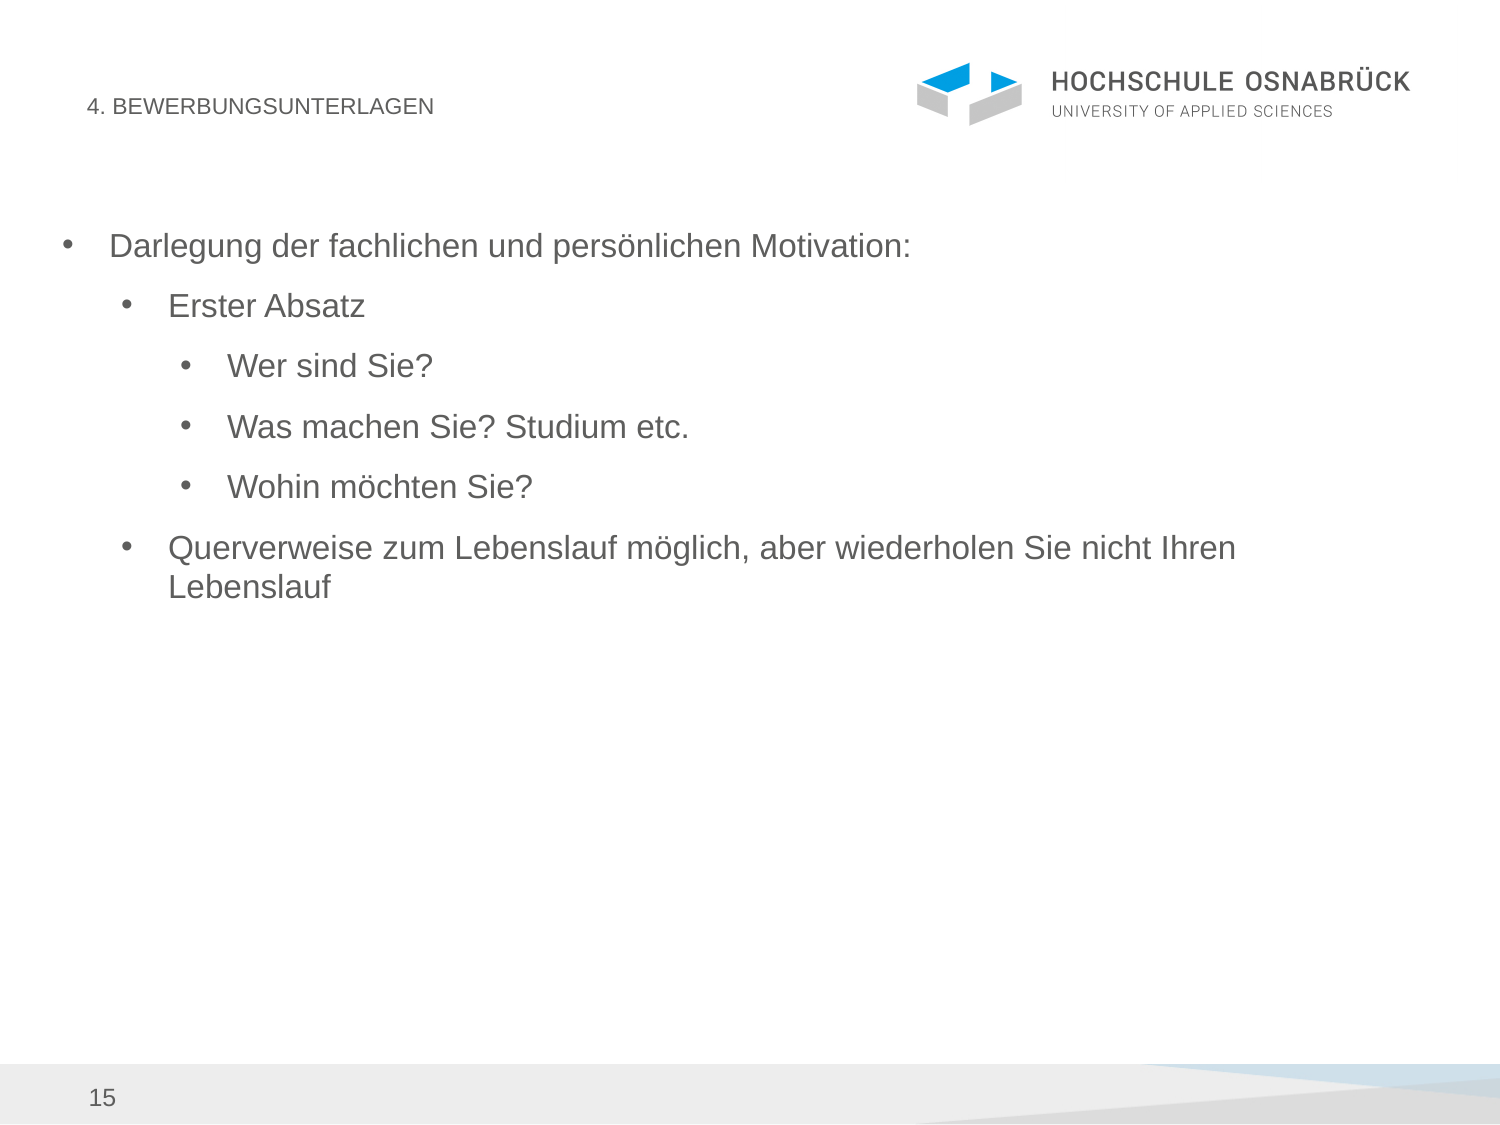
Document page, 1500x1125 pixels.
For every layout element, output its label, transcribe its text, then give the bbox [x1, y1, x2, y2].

picture [0, 1064, 1500, 1125]
list Darlegung der fachlichen und persönlichen Motivation: Erster Absatz Wer sind Sie? Was machen Sie? Studium etc. Wohin möchten Sie? Querverweise zum Lebenslauf möglich, aber wiederholen Sie nicht Ihren Lebenslauf [62, 0, 1386, 816]
picture [1386, 5, 1458, 183]
list 4. Bewerbungsunterlagen [86, 60, 768, 120]
